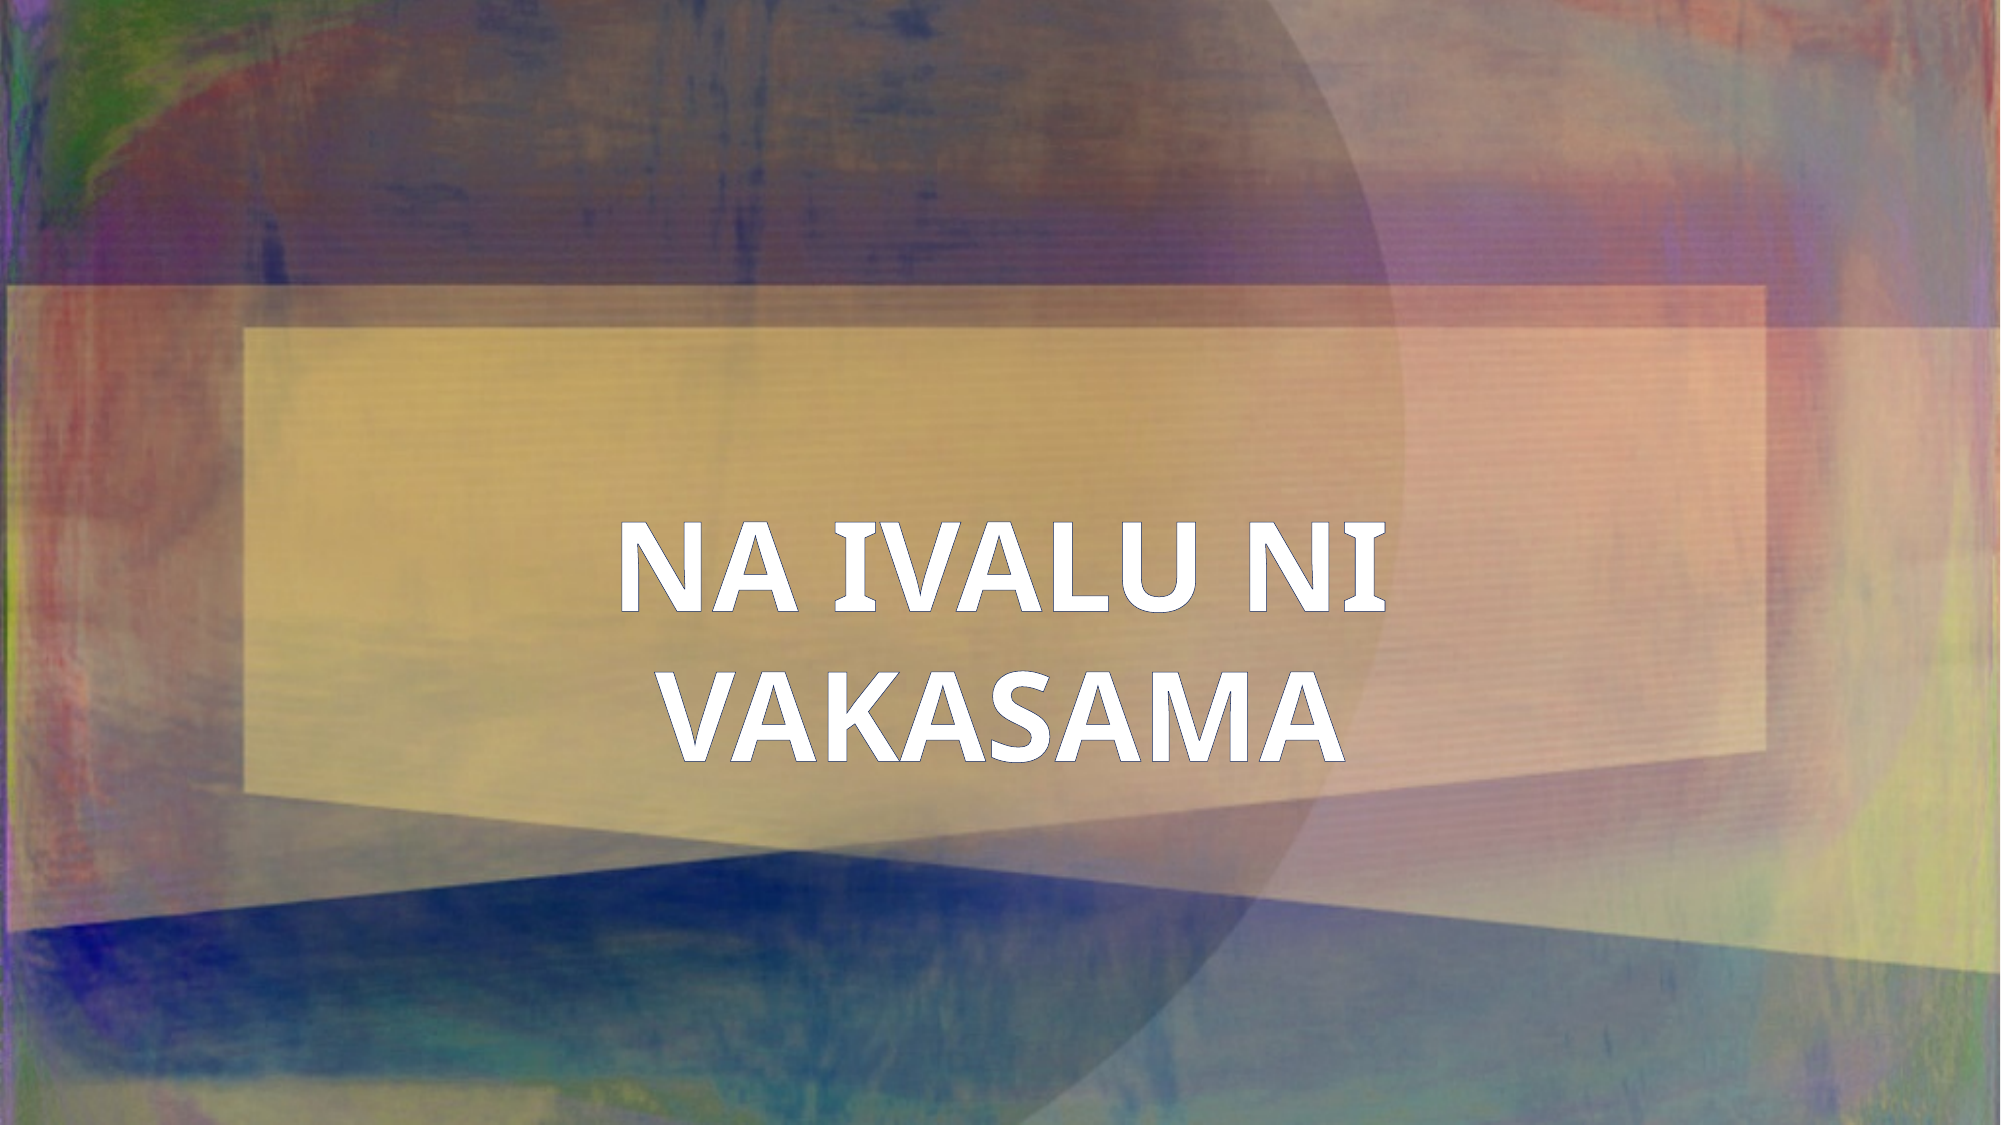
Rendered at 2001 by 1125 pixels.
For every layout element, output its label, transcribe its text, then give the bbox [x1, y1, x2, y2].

text_box NA IVALU NI VAKASAMA [237, 479, 1763, 794]
picture [0, 0, 2001, 1125]
